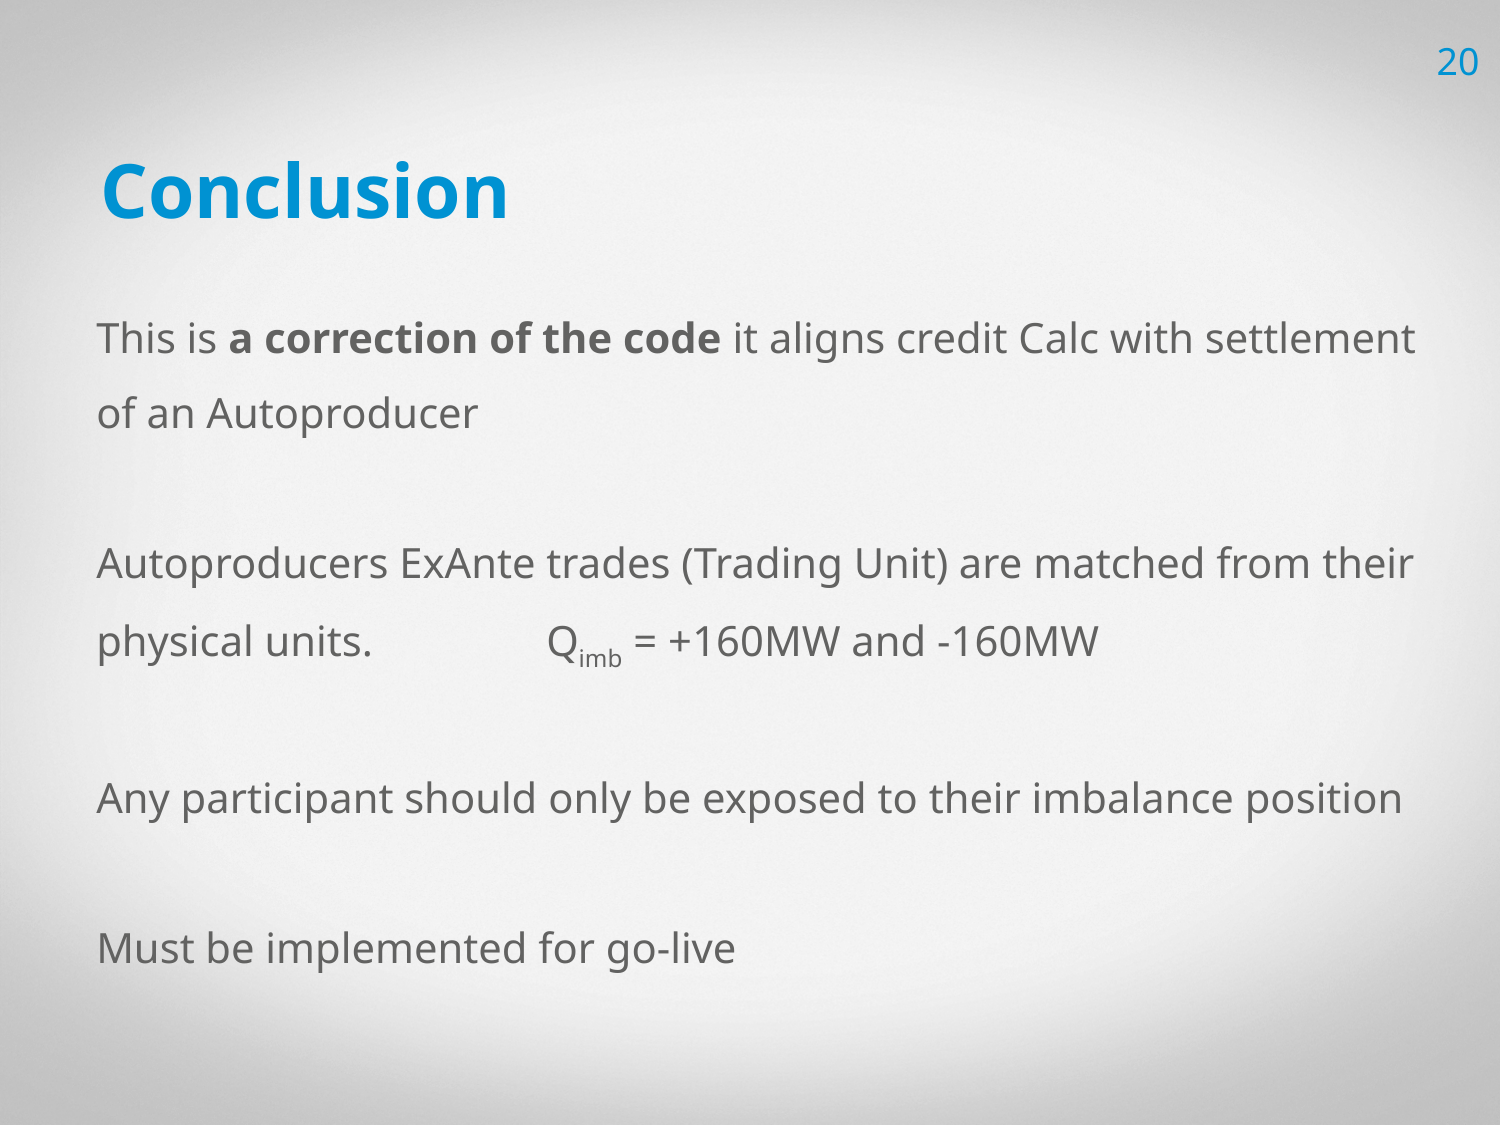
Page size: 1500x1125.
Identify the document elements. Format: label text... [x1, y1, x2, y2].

title Conclusion [100, 113, 1436, 327]
list This is a correction of the code it aligns credit Calc with settlement of an Autoproducer Autoproducers ExAnte trades (Trading Unit) are matched from their physical units. Qimb = +160MW and -160MW Any participant should only be exposed to their imbalance position Must be implemented for go-live [96, 278, 1457, 1059]
picture [0, 0, 1500, 1125]
slide_number 20 [1421, 31, 1500, 72]
